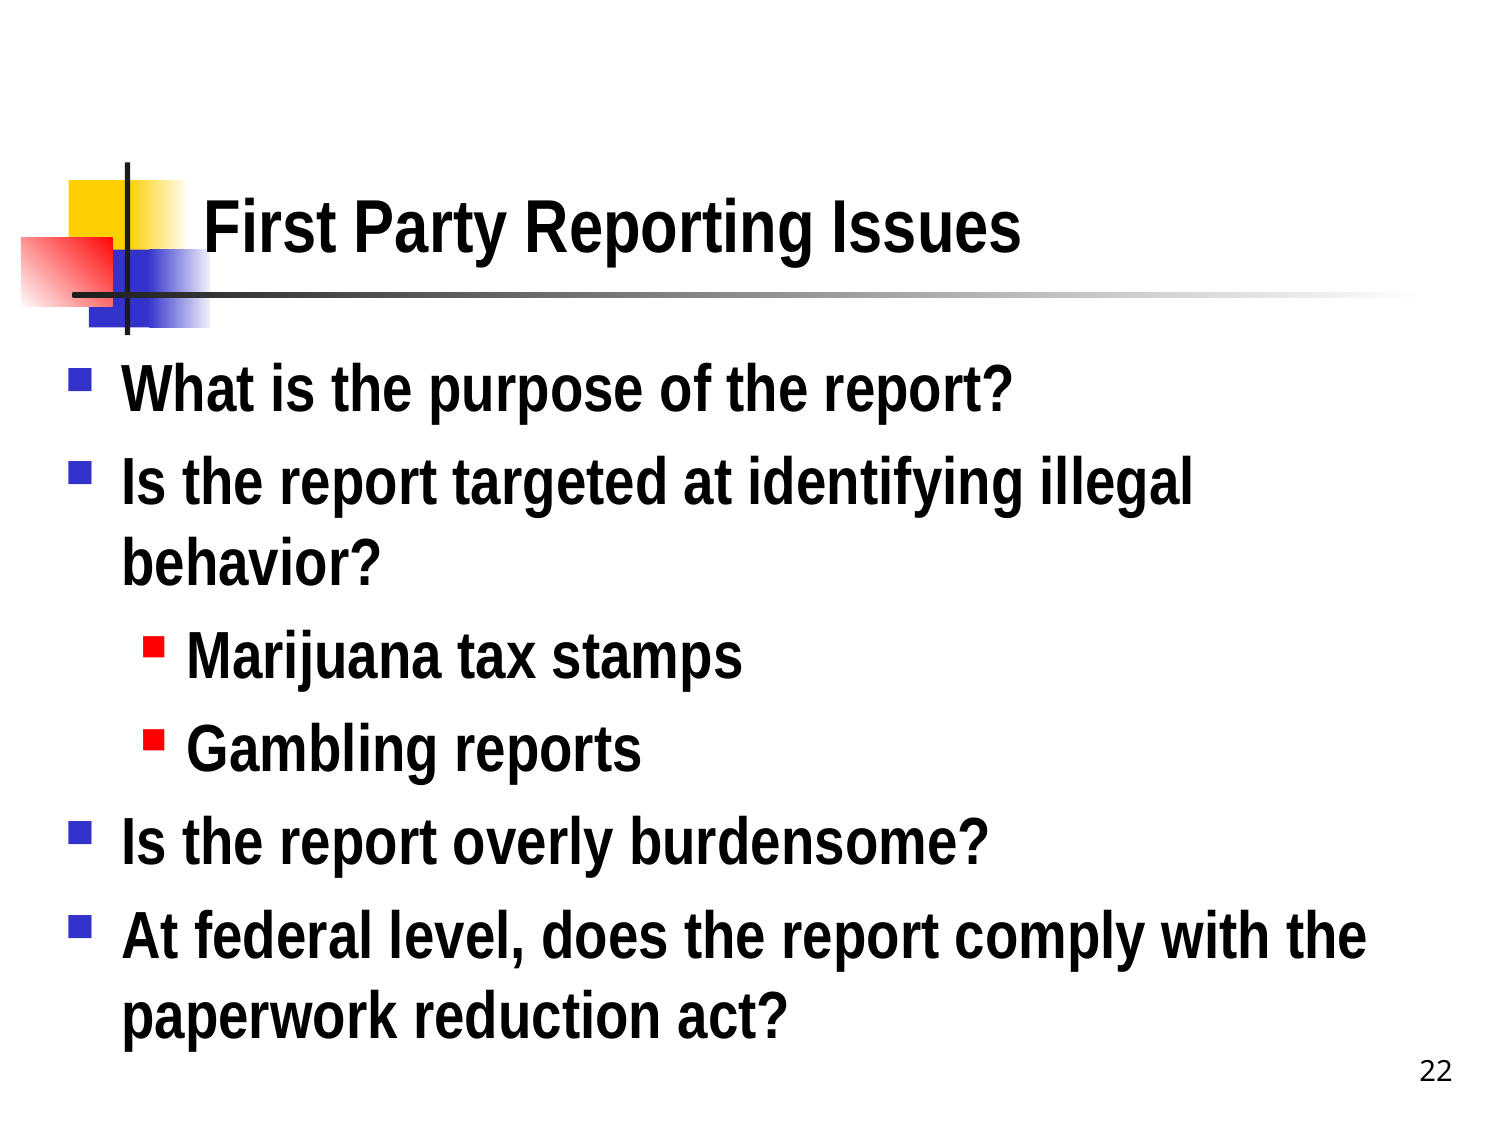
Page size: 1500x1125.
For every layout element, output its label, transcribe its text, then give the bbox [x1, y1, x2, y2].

list What is the purpose of the report? Is the report targeted at identifying illegal behavior? Marijuana tax stamps Gambling reports Is the report overly burdensome? At federal level, does the report comply with the paperwork reduction act? [50, 337, 1450, 1075]
slide_number 22 [1155, 1024, 1468, 1100]
title First Party Reporting Issues [188, 35, 1468, 275]
